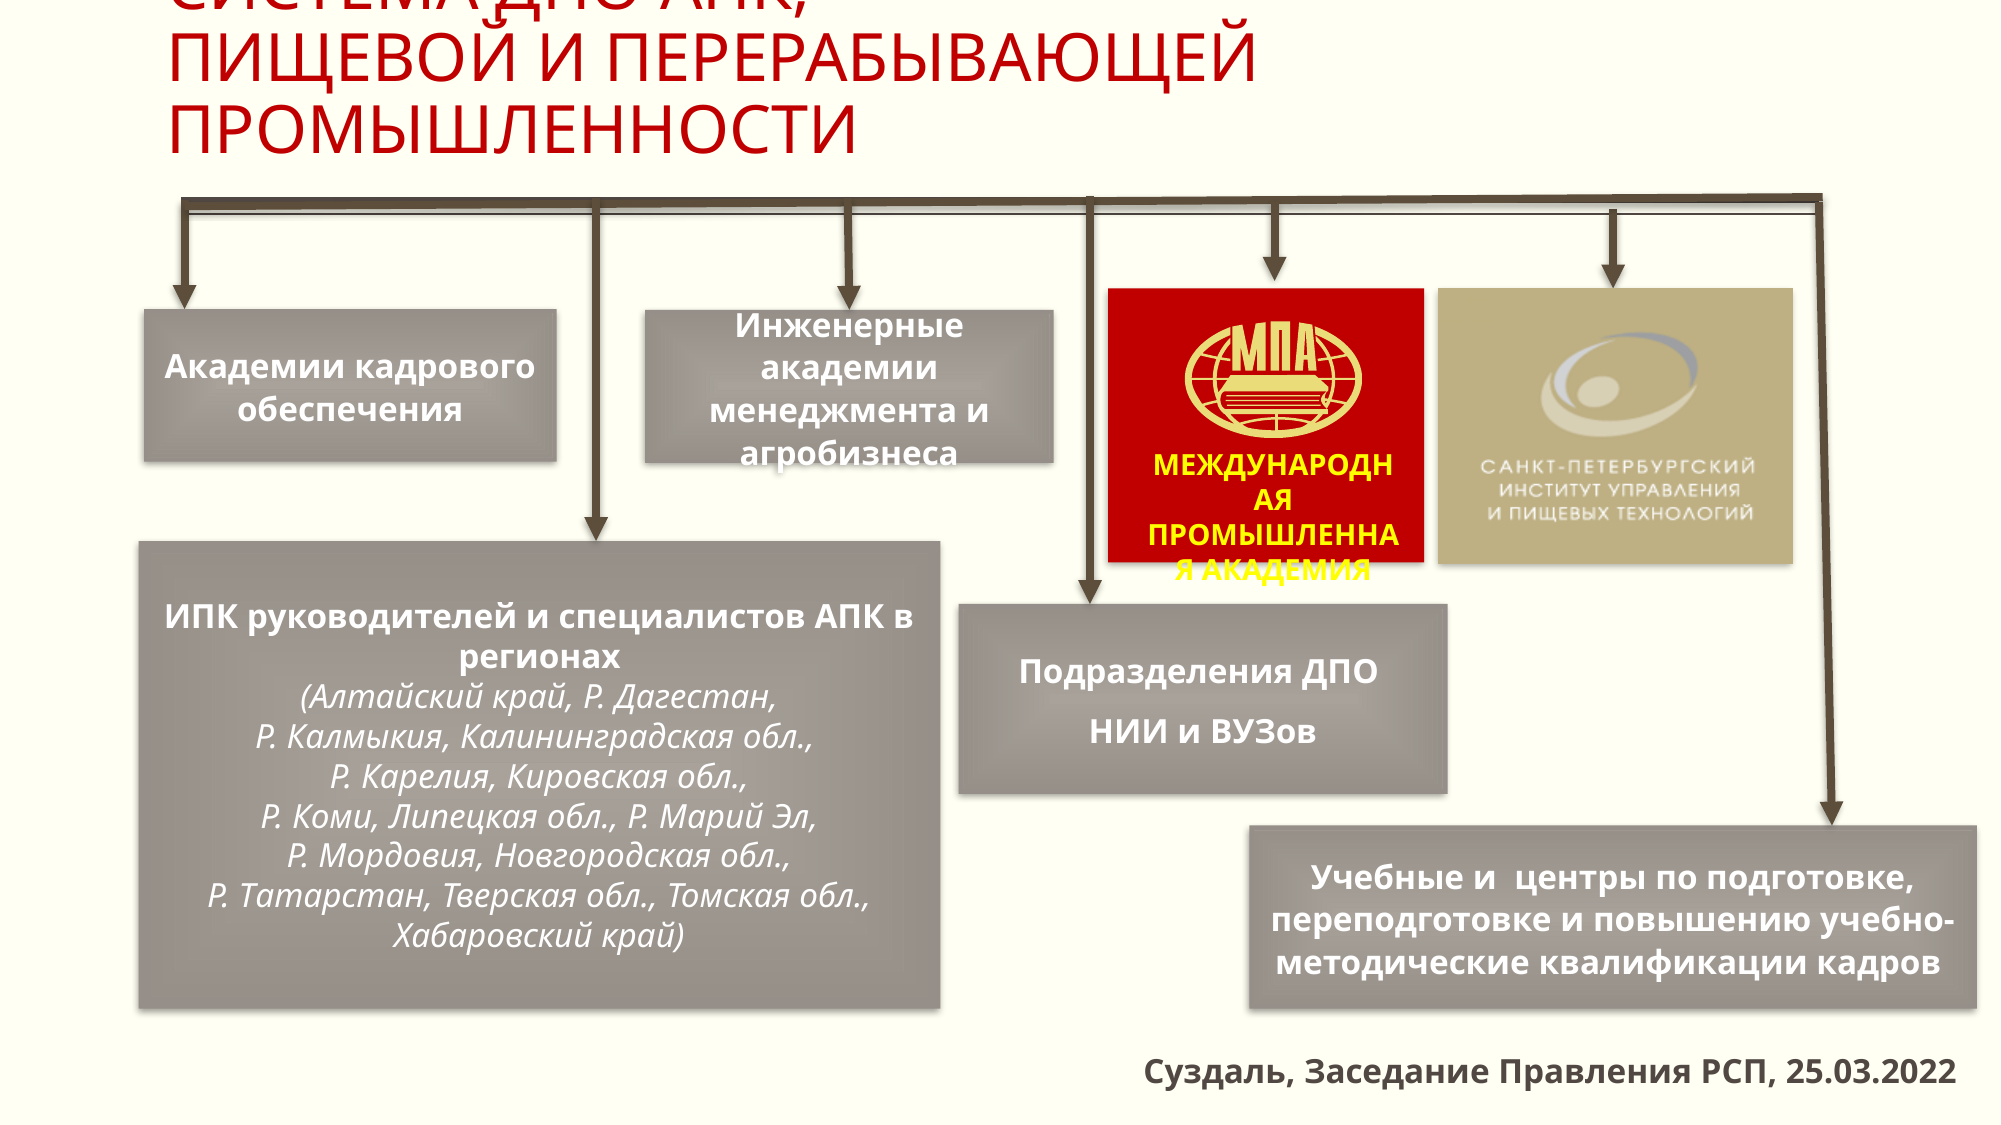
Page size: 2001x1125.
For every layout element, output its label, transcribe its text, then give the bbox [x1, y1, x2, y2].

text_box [138, 195, 1978, 1009]
picture [1438, 288, 1793, 565]
picture [1184, 321, 1362, 438]
text_box Суздаль, Заседание Правления РСП, 25.03.2022 [1101, 1042, 2000, 1098]
title СИСТЕМА ДПО АПК, ПИЩЕВОЙ И ПЕРЕРАБЫВАЮЩЕЙ ПРОМЫШЛЕННОСТИ [166, 0, 1942, 176]
